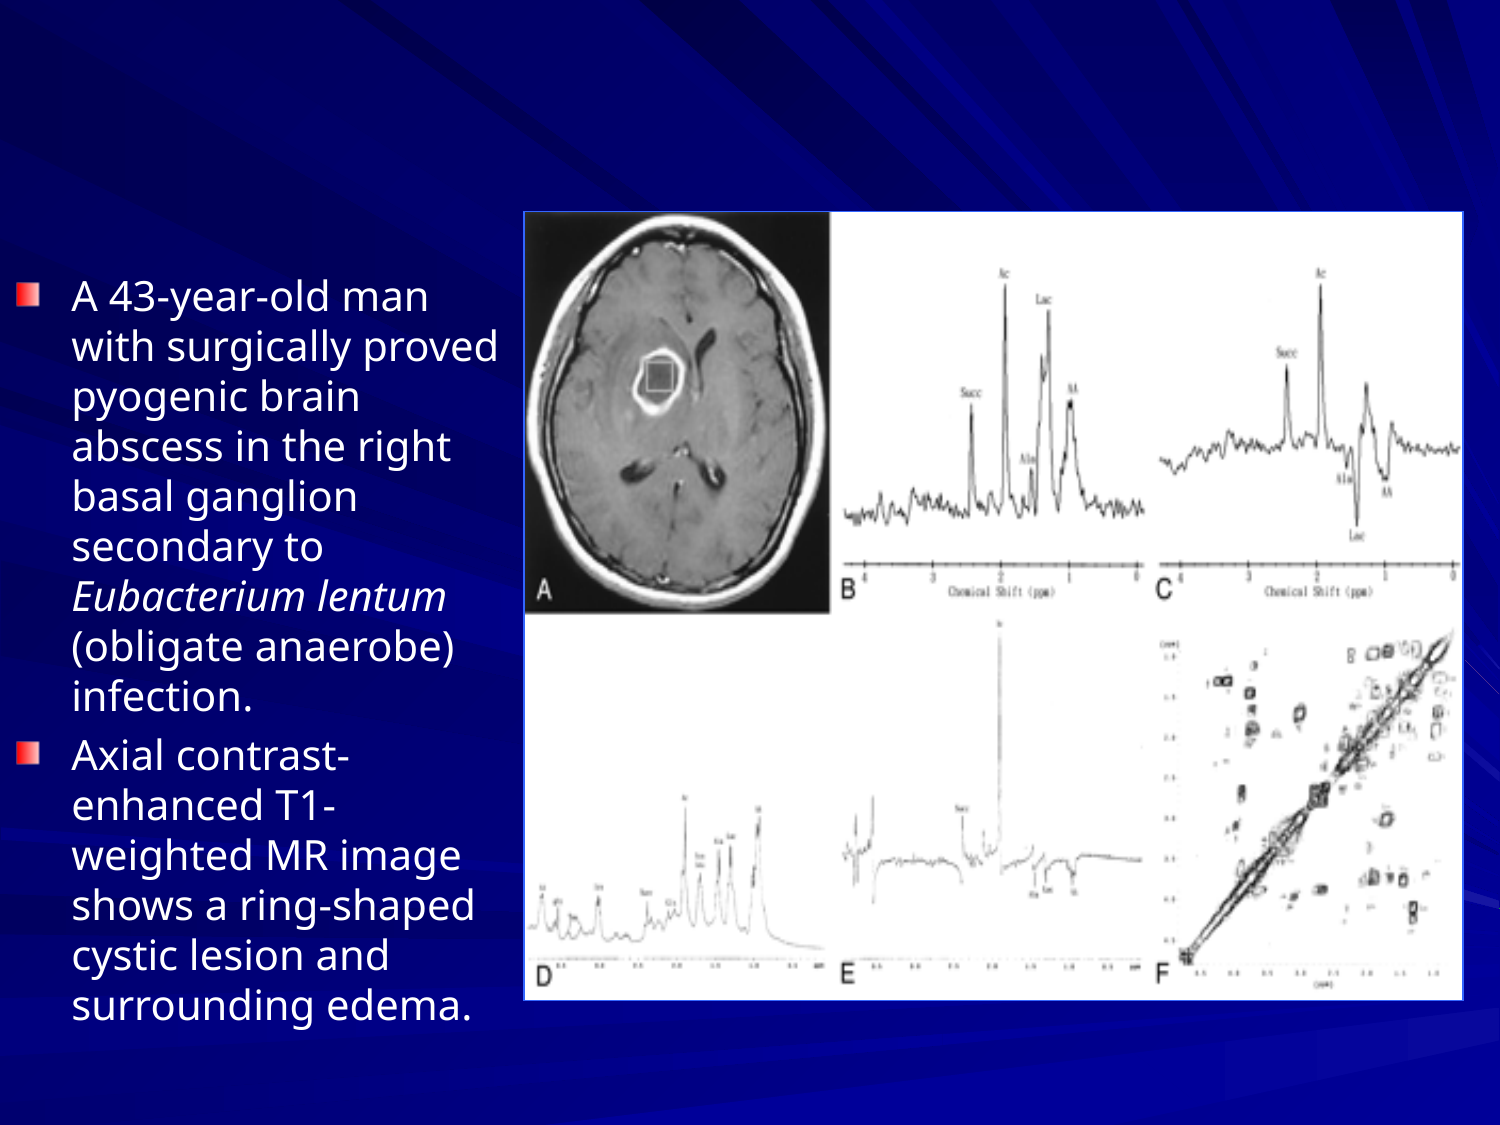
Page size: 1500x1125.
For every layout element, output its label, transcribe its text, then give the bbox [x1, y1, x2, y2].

picture [15, 740, 42, 767]
picture [524, 212, 1463, 1001]
list A 43-year-old man with surgically proved pyogenic brain abscess in the right basal ganglion secondary to Eubacterium lentum (obligate anaerobe) infection. Axial contrast-enhanced T1-weighted MR image shows a ring-shaped cystic lesion and surrounding edema. [0, 262, 526, 1026]
picture [15, 281, 42, 309]
